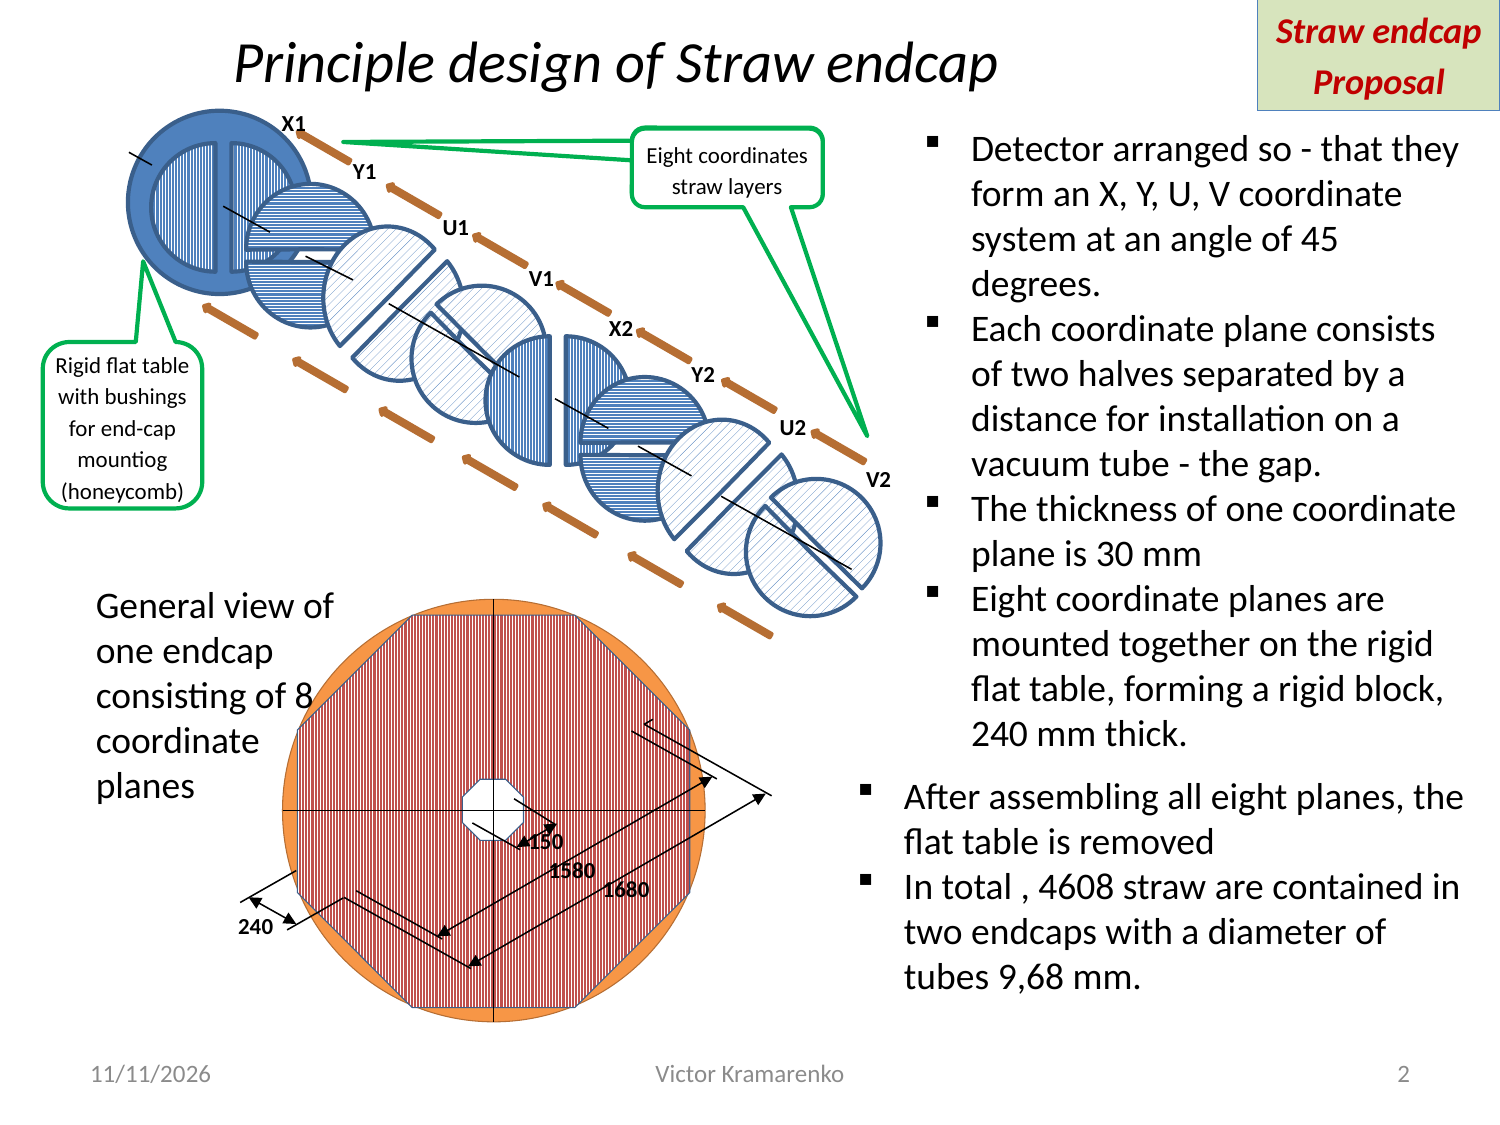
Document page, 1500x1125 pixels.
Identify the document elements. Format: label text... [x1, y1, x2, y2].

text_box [42, 91, 910, 647]
text_box Straw endcap Proposal [1257, 0, 1500, 111]
text_box Principle design of Straw endcap [198, 5, 1034, 114]
text_box General view of one endcap consisting of 8 coordinate planes [81, 655, 171, 814]
text_box Detector arranged so - that they form an X, Y, U, V coordinate system at an angle of 45 degrees. Each coordinate plane consists of two halves separated by a distance for installation on a vacuum tube - the gap. The thickness of one coordinate plane is 30 mm Eight coordinate planes are mounted together on the rigid flat table, forming a rigid block, 240 mm thick. [909, 116, 1488, 807]
footer Victor Kramarenko [512, 1042, 988, 1103]
slide_number 2 [1074, 1042, 1425, 1103]
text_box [176, 655, 856, 1022]
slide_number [75, 1042, 425, 1103]
text_box After assembling all eight planes, the flat table is removed In total , 4608 straw are contained in two endcaps with a diameter of tubes 9,68 mm. [860, 764, 1485, 1005]
